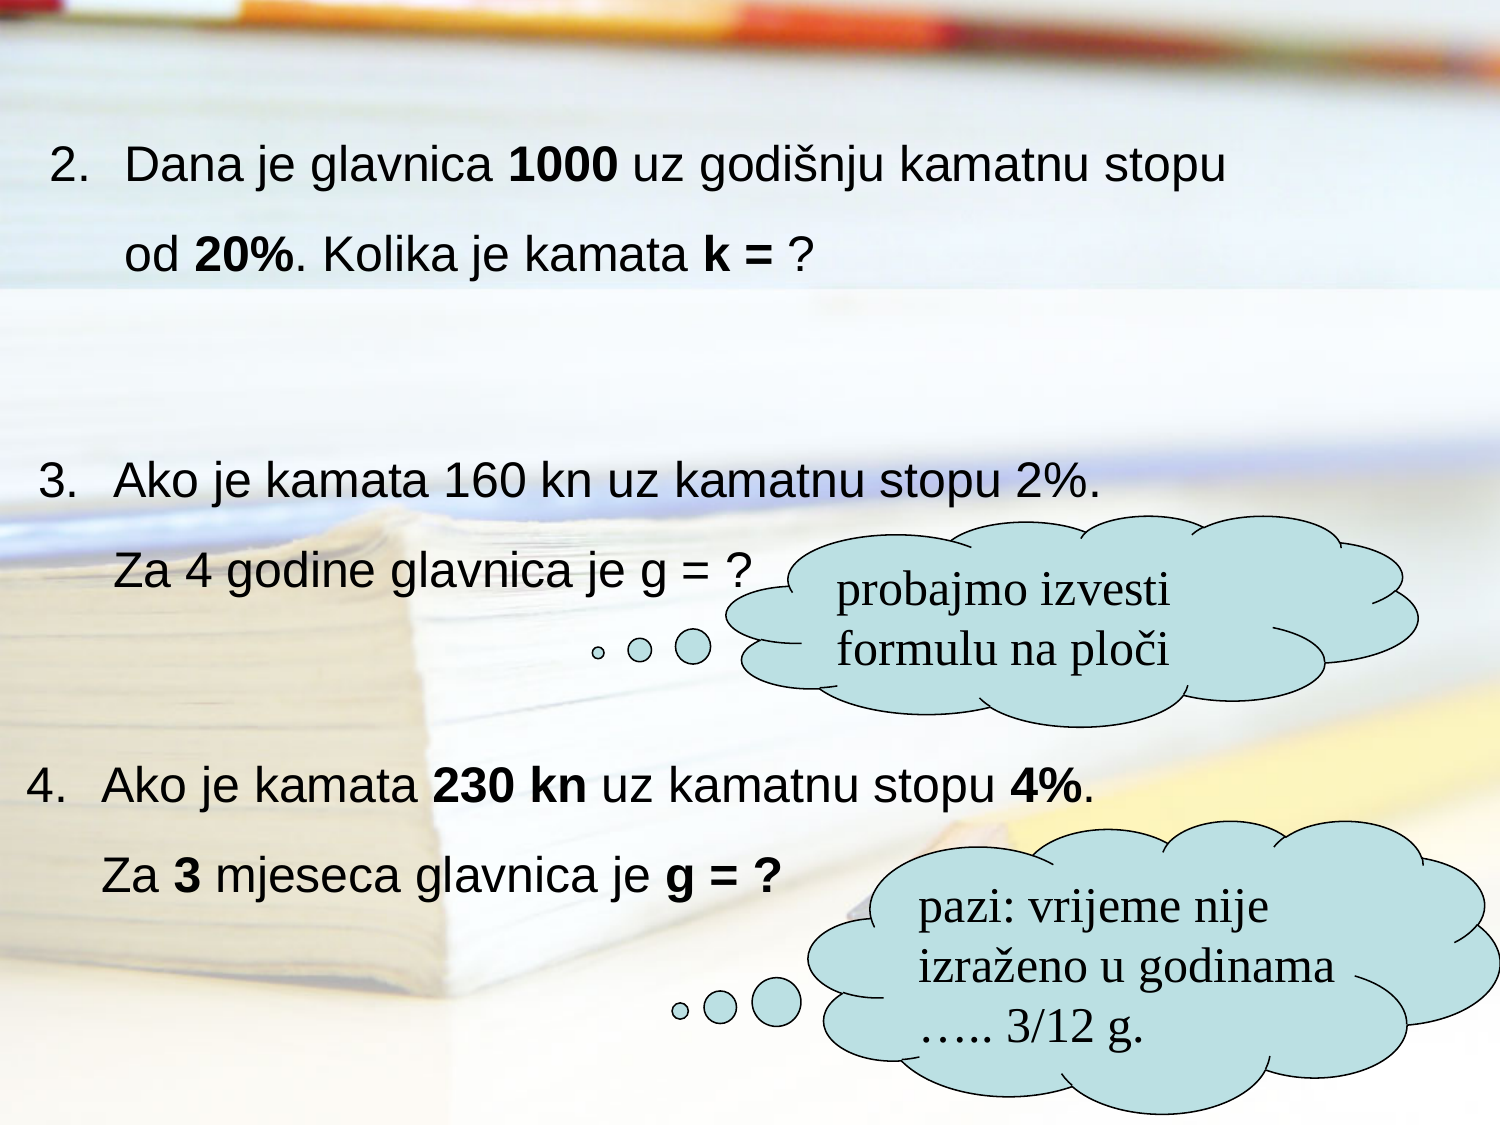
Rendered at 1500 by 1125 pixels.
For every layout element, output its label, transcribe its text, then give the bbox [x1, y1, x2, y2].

text_box pazi: vrijeme nije izraženo u godinama ….. 3/12 g. [752, 977, 801, 1027]
text_box Ako je kamata 160 kn uz kamatnu stopu 2%. Za 4 godine glavnica je g = ? [23, 410, 1395, 605]
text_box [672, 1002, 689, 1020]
text_box pazi: vrijeme nije izraženo u godinama ….. 3/12 g. [703, 990, 737, 1024]
text_box probajmo izvesti formulu na ploči [725, 516, 1419, 728]
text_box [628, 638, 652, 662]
text_box Ako je kamata 230 kn uz kamatnu stopu 4%. Za 3 mjeseca glavnica je g = ? [11, 714, 1430, 910]
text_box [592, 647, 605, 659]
text_box Dana je glavnica 1000 uz godišnju kamatnu stopu od 20%. Kolika je kamata k = ? [35, 93, 1461, 289]
picture [958, 708, 1001, 714]
text_box probajmo izvesti formulu na ploči [675, 628, 711, 665]
text_box pazi: vrijeme nije izraženo u godinama ….. 3/12 g. [807, 821, 1500, 1115]
picture [0, 0, 1500, 1125]
